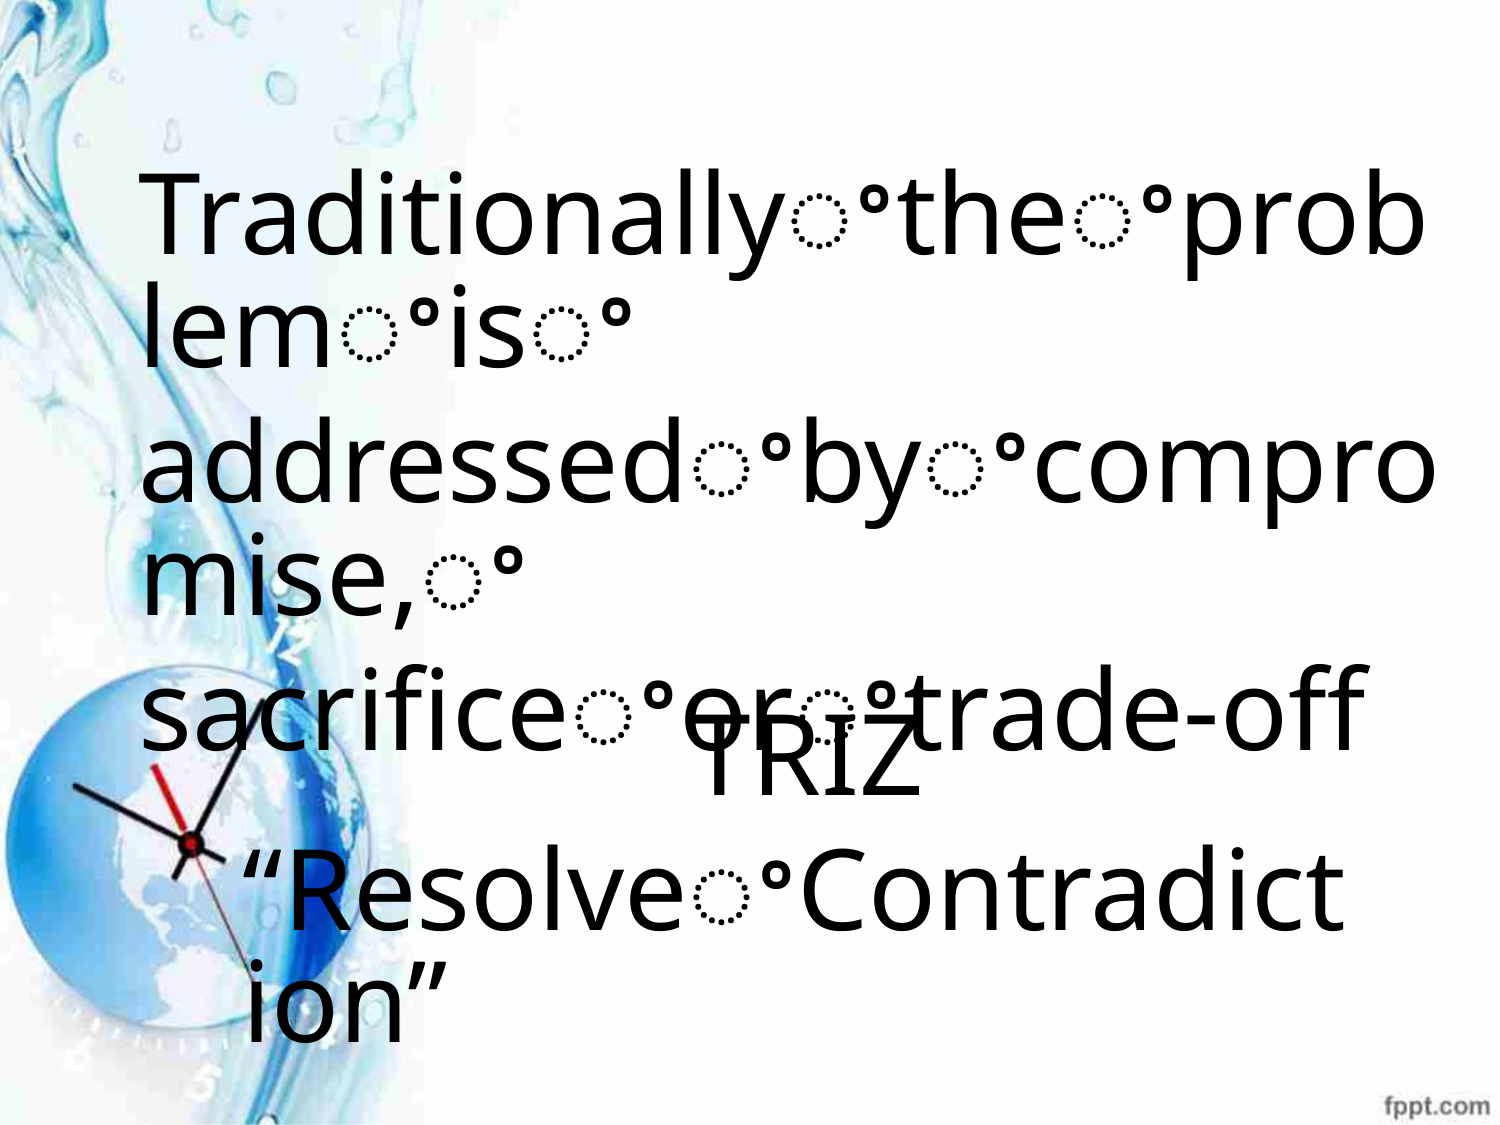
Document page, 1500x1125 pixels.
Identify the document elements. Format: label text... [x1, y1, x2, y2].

text_box [0, 0, 1500, 1125]
text_box TRIZ “ResolveꢀContradiction” [242, 705, 1364, 1065]
text_box Traditionallyꢀtheꢀproblemꢀisꢀ addressedꢀbyꢀcompromise,ꢀ sacrificeꢀorꢀtrade-off [138, 165, 1448, 773]
